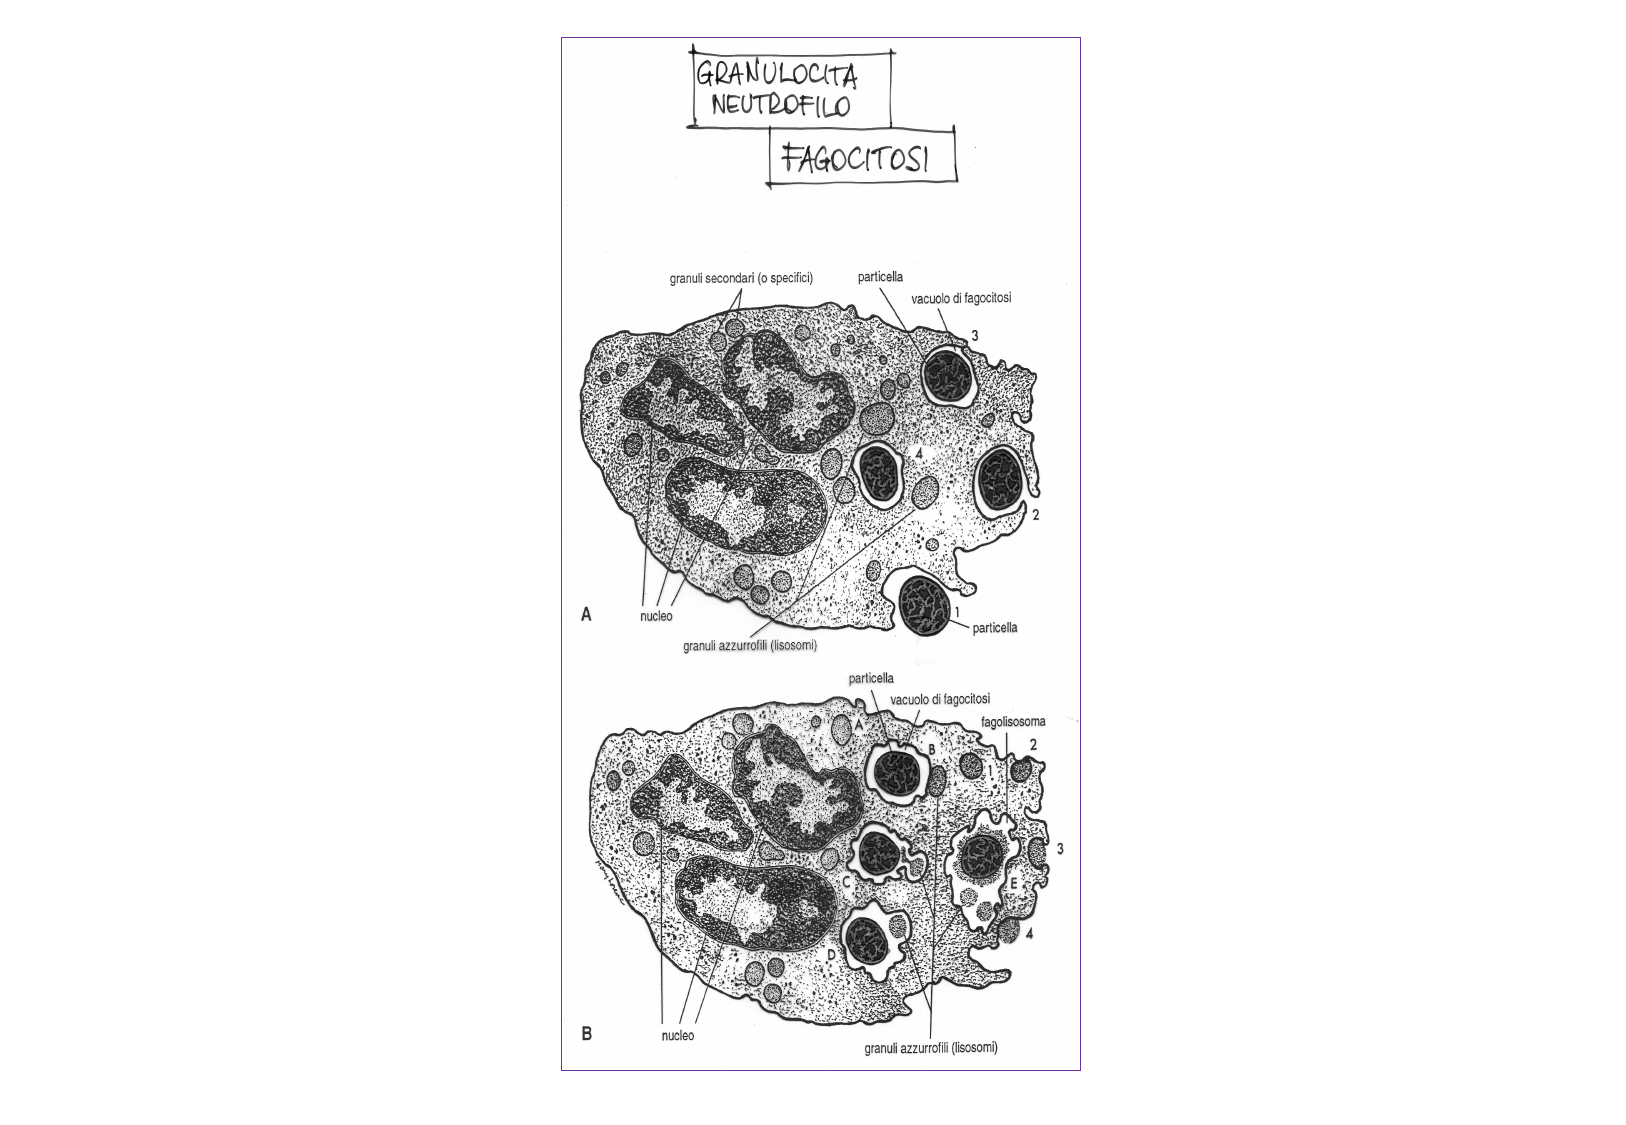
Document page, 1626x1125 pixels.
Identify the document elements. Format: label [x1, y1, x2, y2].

picture [561, 37, 1081, 1071]
